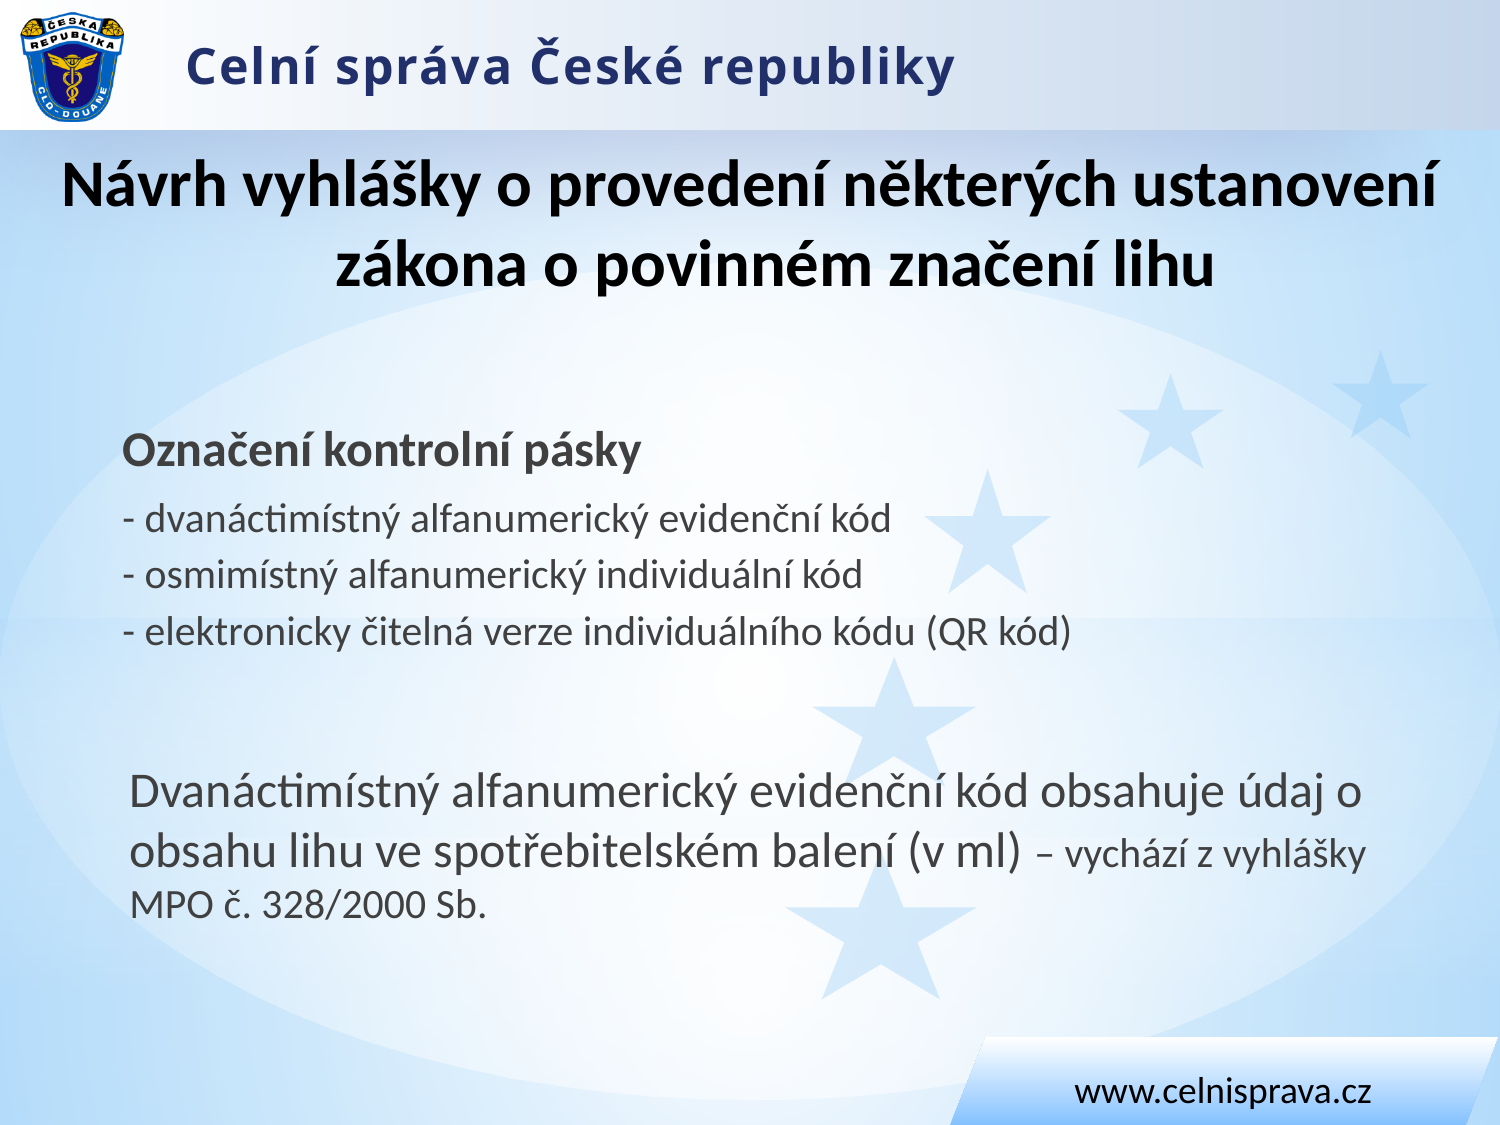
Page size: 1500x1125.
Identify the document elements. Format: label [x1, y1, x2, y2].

text_box [0, 0, 1500, 1125]
